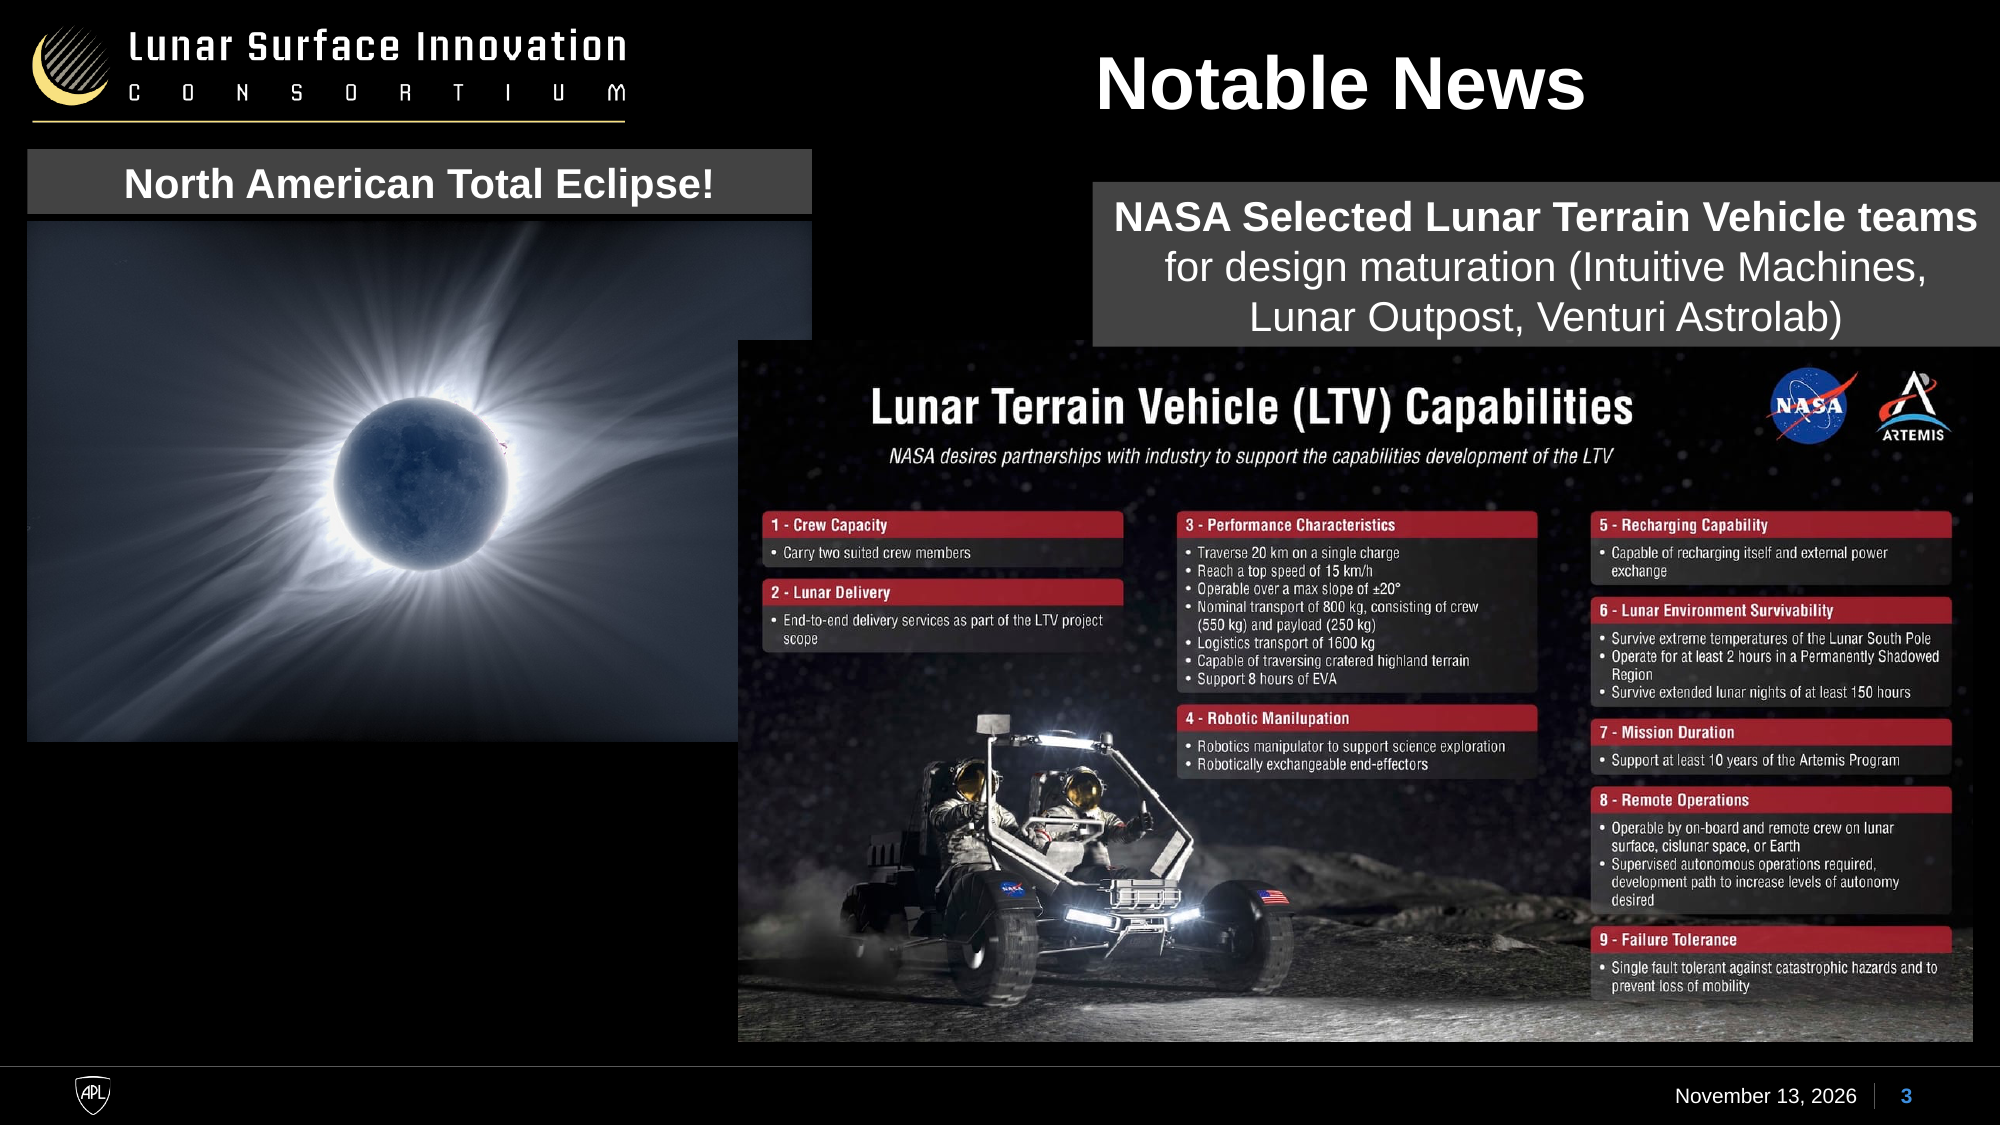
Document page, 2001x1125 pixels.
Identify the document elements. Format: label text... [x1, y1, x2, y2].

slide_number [1646, 1066, 1873, 1125]
slide_number 3 [1876, 1066, 1937, 1125]
text_box North American Total Eclipse! [27, 149, 812, 214]
text_box NASA Selected Lunar Terrain Vehicle teams for design maturation (Intuitive Machines, Lunar Outpost, Venturi Astrolab) [1092, 181, 2000, 347]
title Notable News [865, 44, 1818, 170]
picture [0, 0, 710, 150]
picture [27, 221, 1973, 1042]
